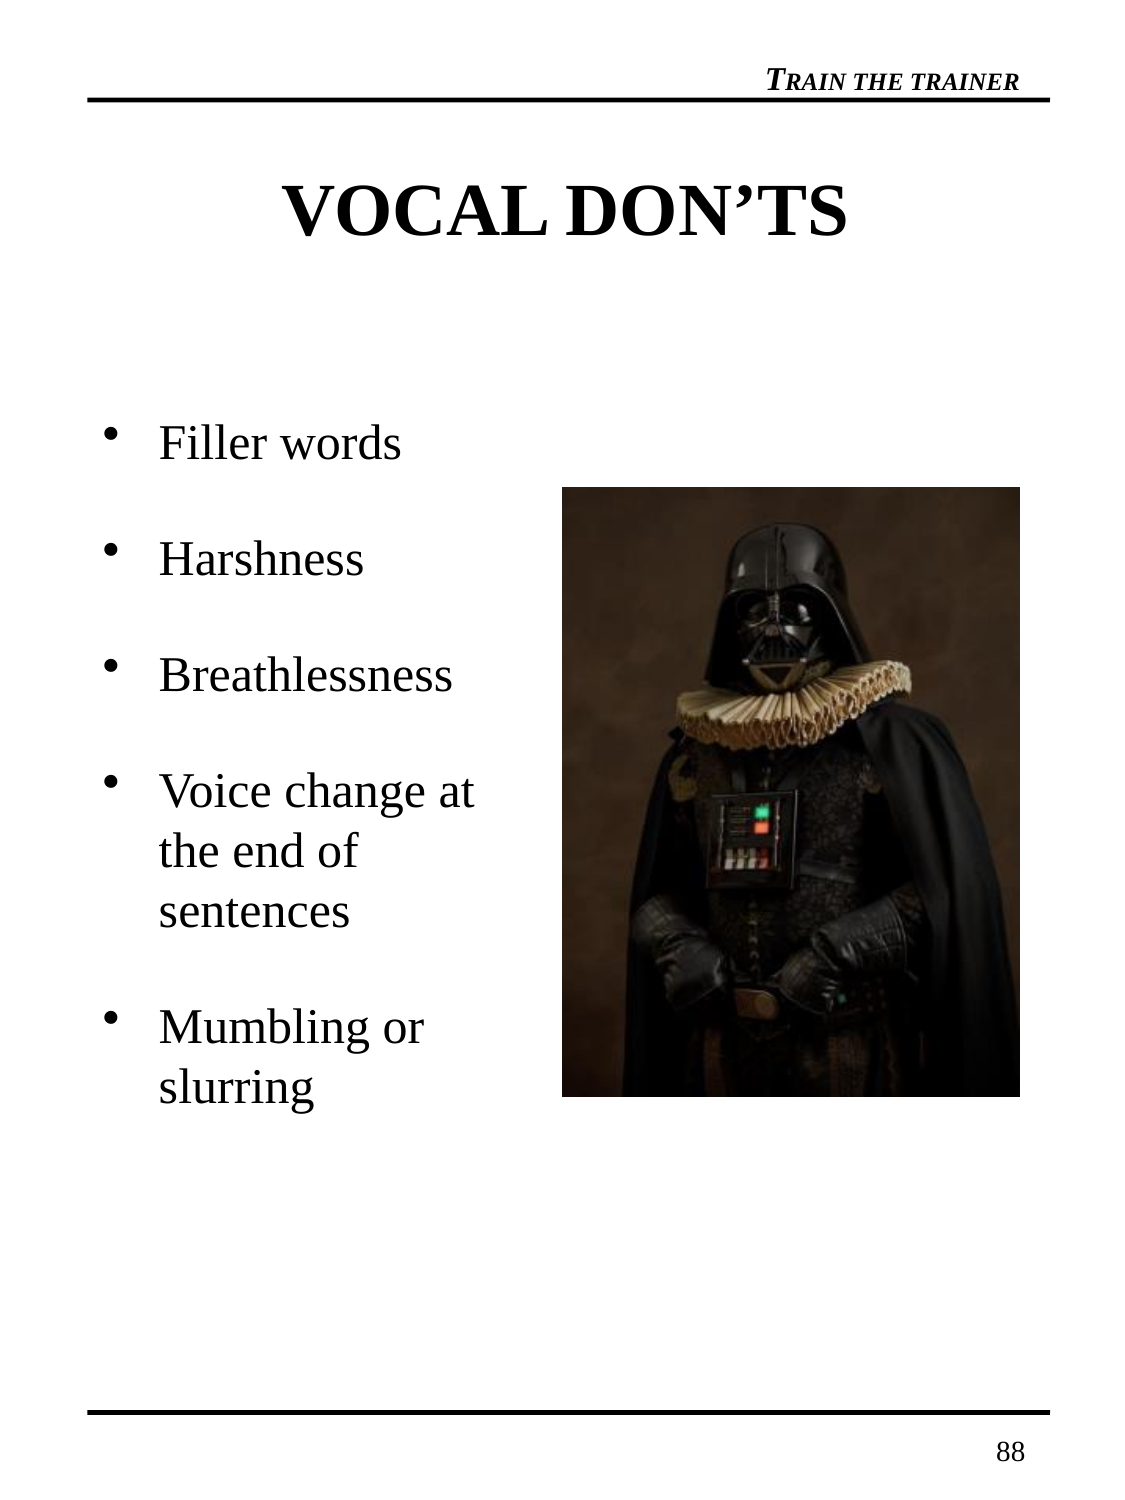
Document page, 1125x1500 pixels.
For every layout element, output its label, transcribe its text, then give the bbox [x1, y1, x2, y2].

slide_number 88 [806, 1425, 1041, 1467]
list Filler words Harshness Breathlessness Voice change at the end of sentences Mumbling or slurring [87, 312, 554, 1213]
picture [562, 487, 1020, 1098]
title VOCAL DON’TS [87, 174, 1044, 237]
